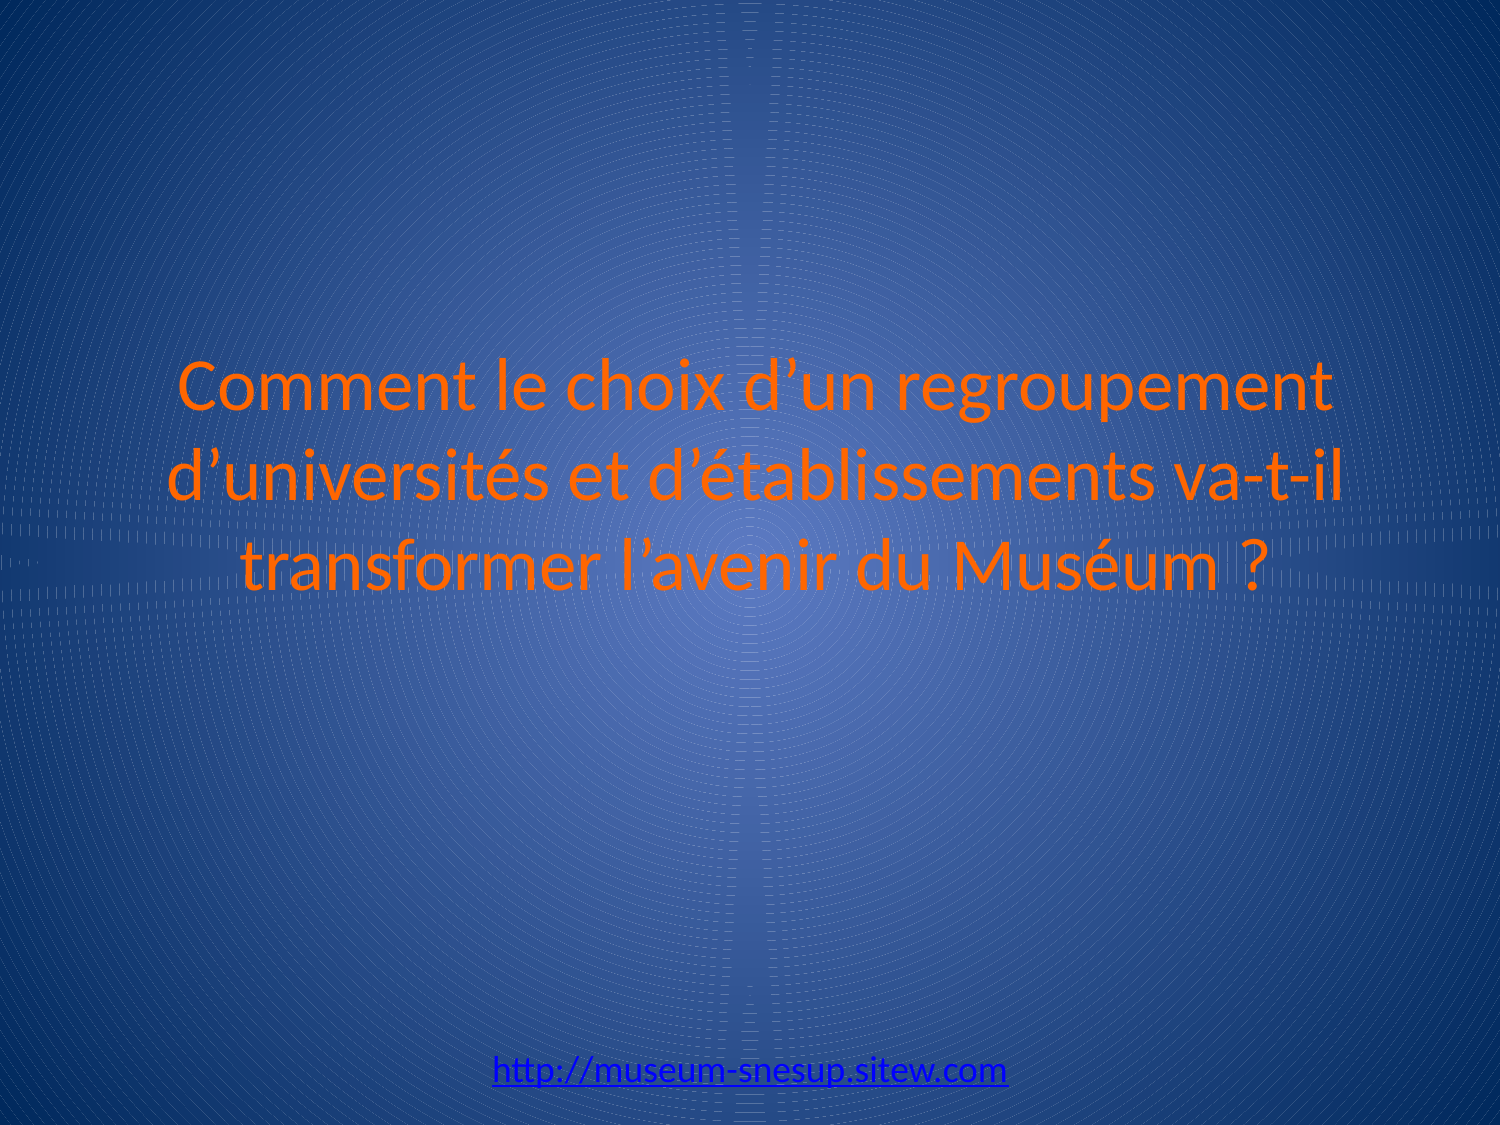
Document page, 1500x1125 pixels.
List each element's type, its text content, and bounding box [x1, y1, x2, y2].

title Comment le choix d’un regroupement d’universités et d’établissements va-t-il transformer l’avenir du Muséum ? [37, 349, 1476, 591]
text_box http://museum-snesup.sitew.com [477, 1037, 1024, 1098]
